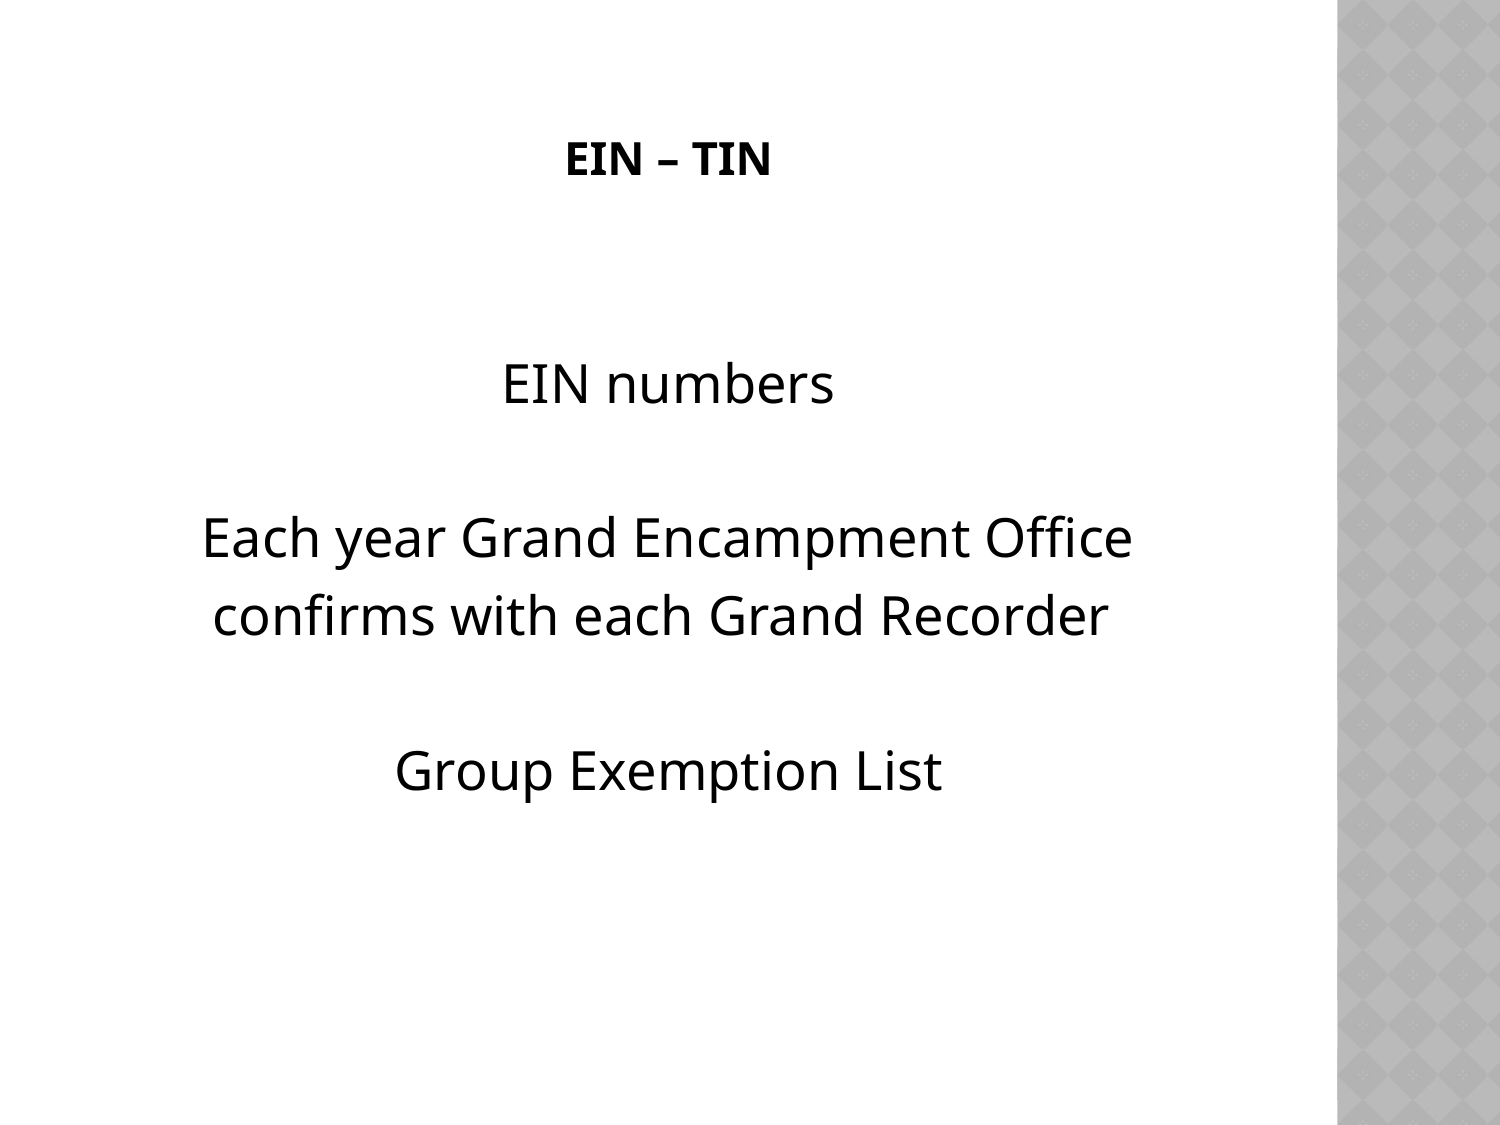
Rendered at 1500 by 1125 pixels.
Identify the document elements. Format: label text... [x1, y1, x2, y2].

title EIN – TIN [75, 52, 1263, 240]
list EIN numbers Each year Grand Encampment Office confirms with each Grand Recorder Group Exemption List [75, 264, 1263, 1059]
